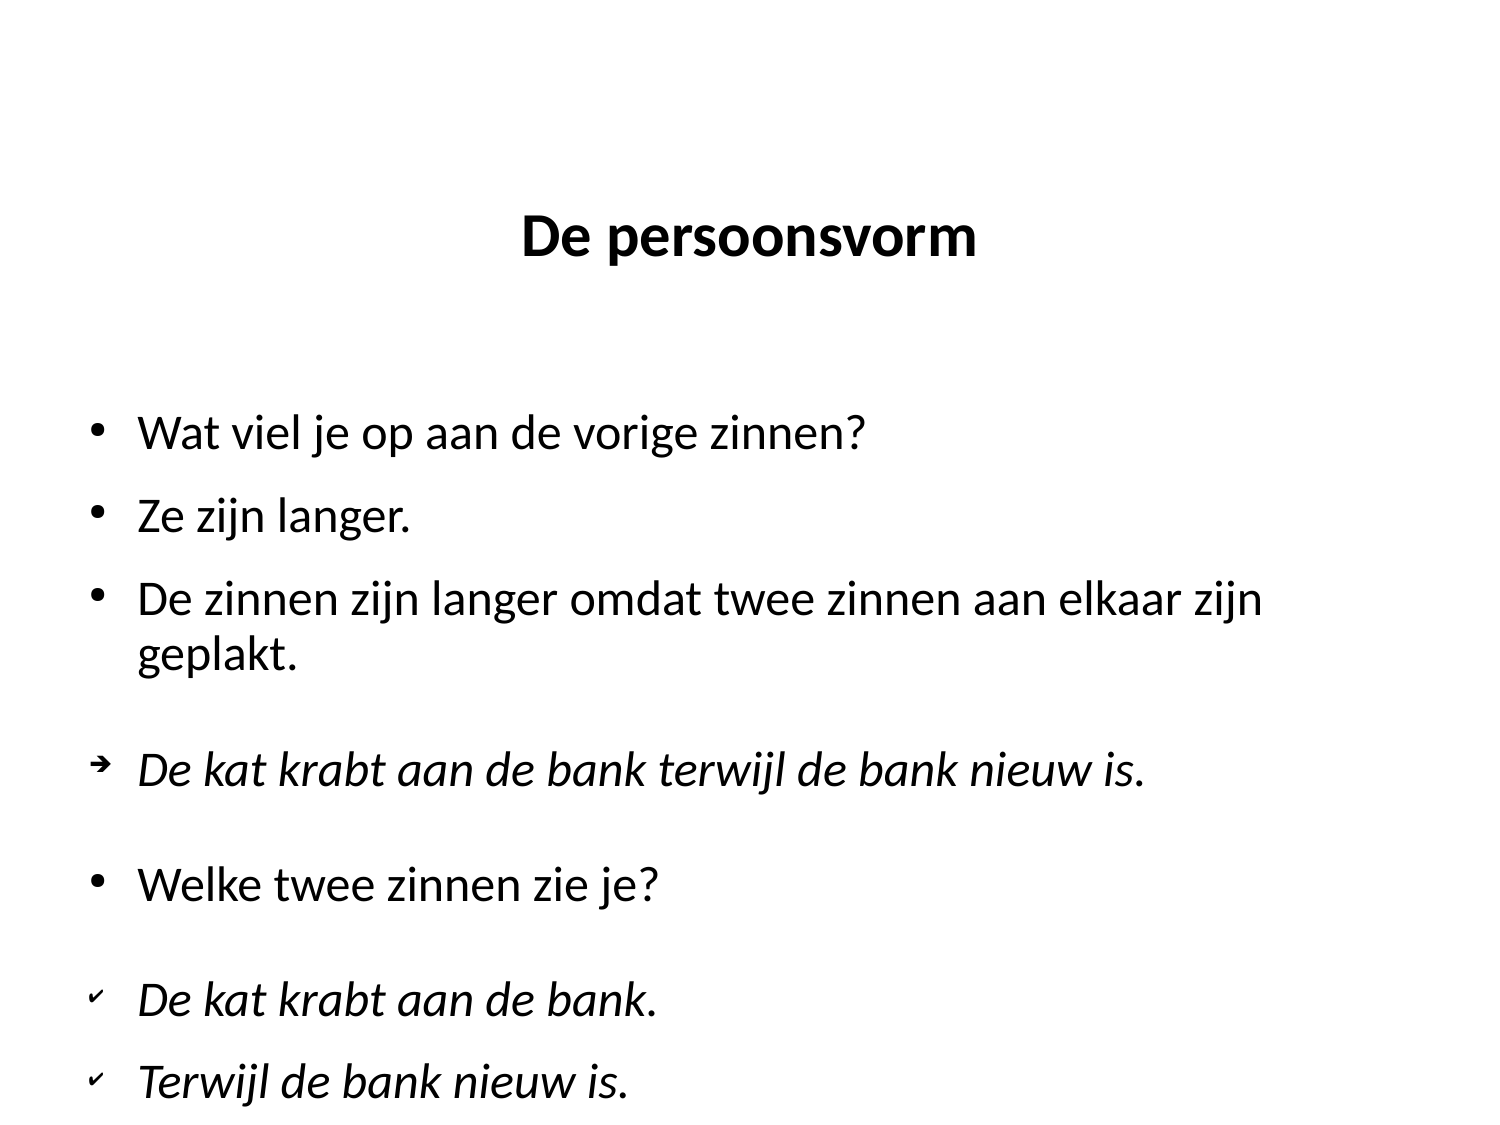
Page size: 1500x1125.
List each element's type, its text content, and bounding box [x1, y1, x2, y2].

list Wat viel je op aan de vorige zinnen? Ze zijn langer. De zinnen zijn langer omdat twee zinnen aan elkaar zijn geplakt. De kat krabt aan de bank terwijl de bank nieuw is. Welke twee zinnen zie je? De kat krabt aan de bank. Terwijl de bank nieuw is. [72, 258, 1393, 965]
title De persoonsvorm [74, 138, 1425, 327]
